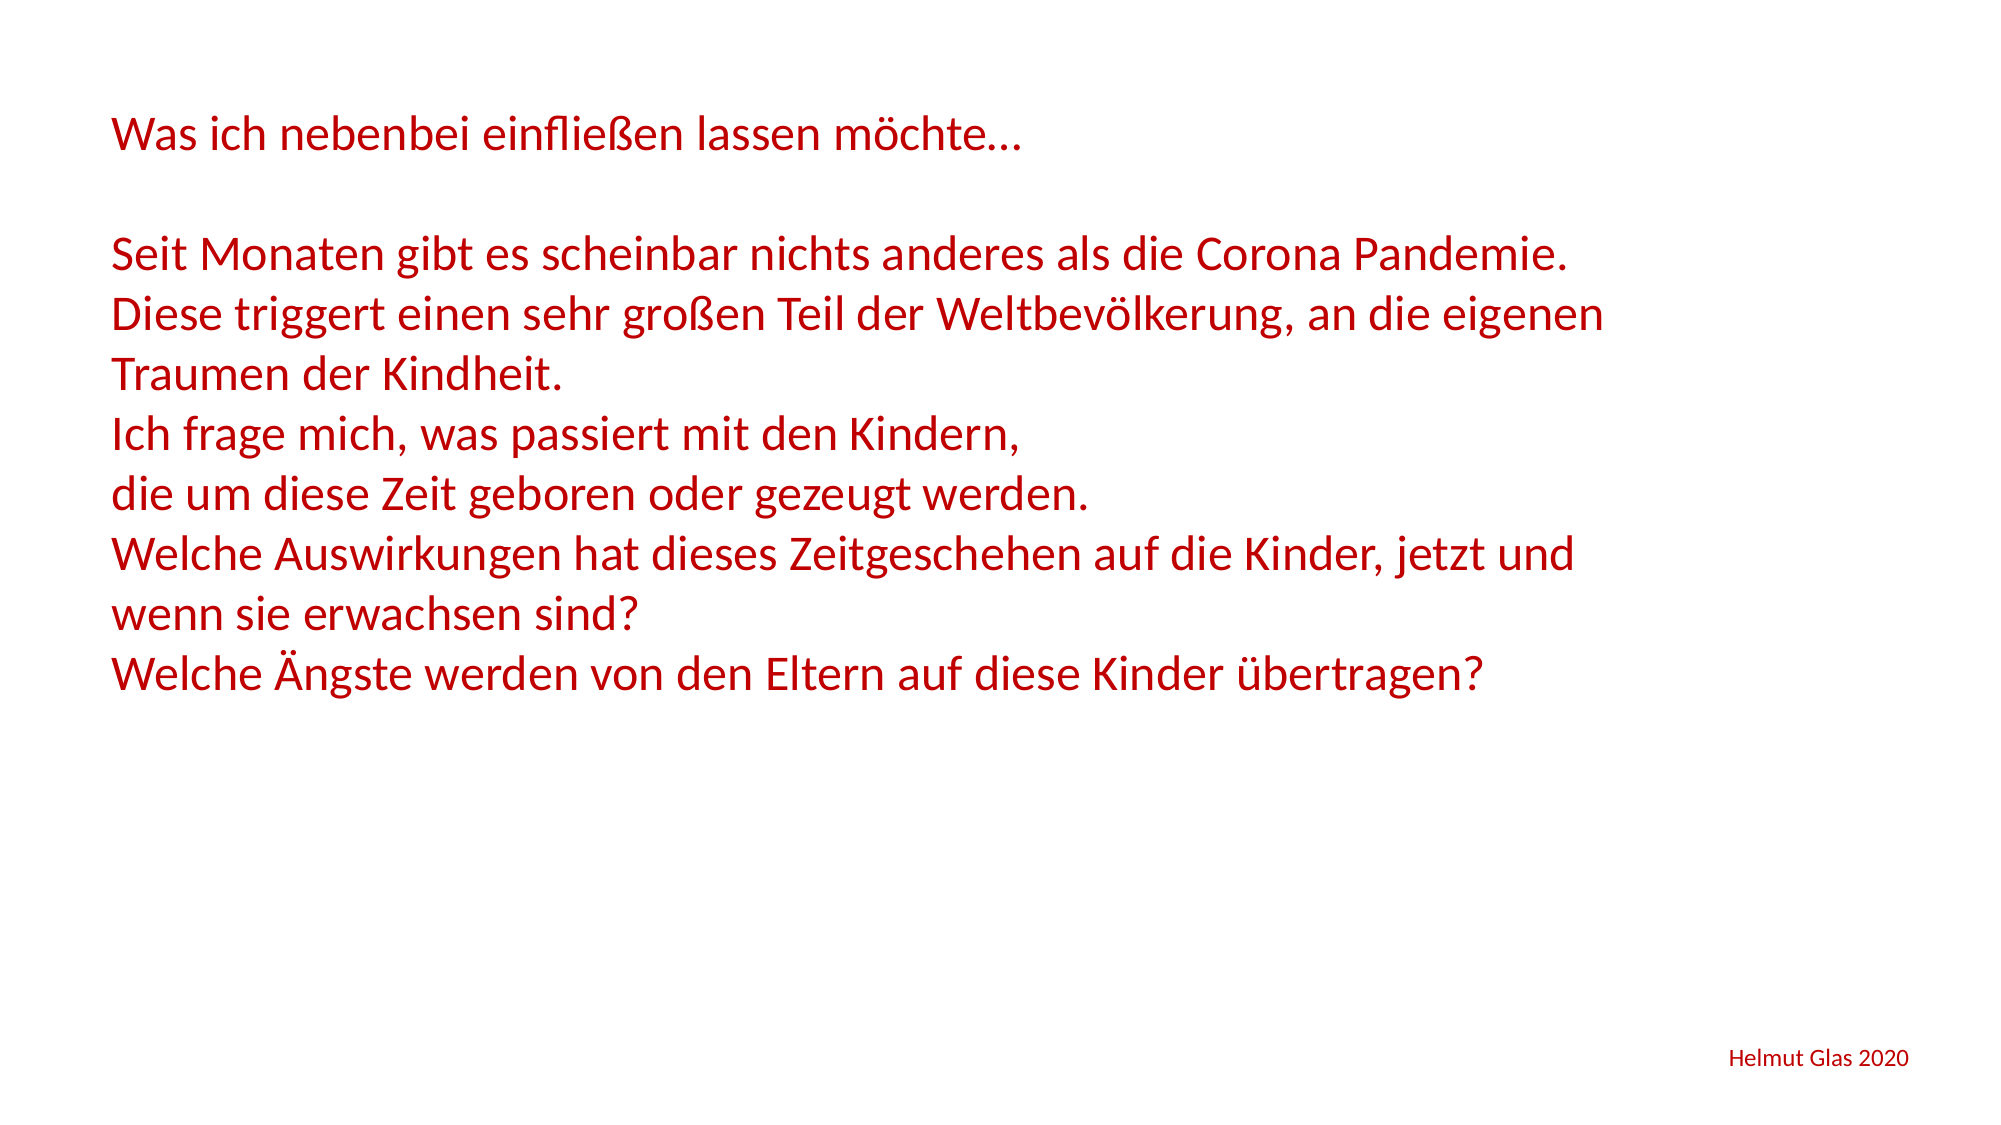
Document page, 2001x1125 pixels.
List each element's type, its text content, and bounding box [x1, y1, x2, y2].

text_box Was ich nebenbei einfließen lassen möchte… Seit Monaten gibt es scheinbar nichts anderes als die Corona Pandemie. Diese triggert einen sehr großen Teil der Weltbevölkerung, an die eigenen Traumen der Kindheit. Ich frage mich, was passiert mit den Kindern, die um diese Zeit geboren oder gezeugt werden. Welche Auswirkungen hat dieses Zeitgeschehen auf die Kinder, jetzt und wenn sie erwachsen sind? Welche Ängste werden von den Eltern auf diese Kinder übertragen? [97, 93, 1811, 709]
text_box Helmut Glas 2020 [1708, 1034, 1957, 1124]
